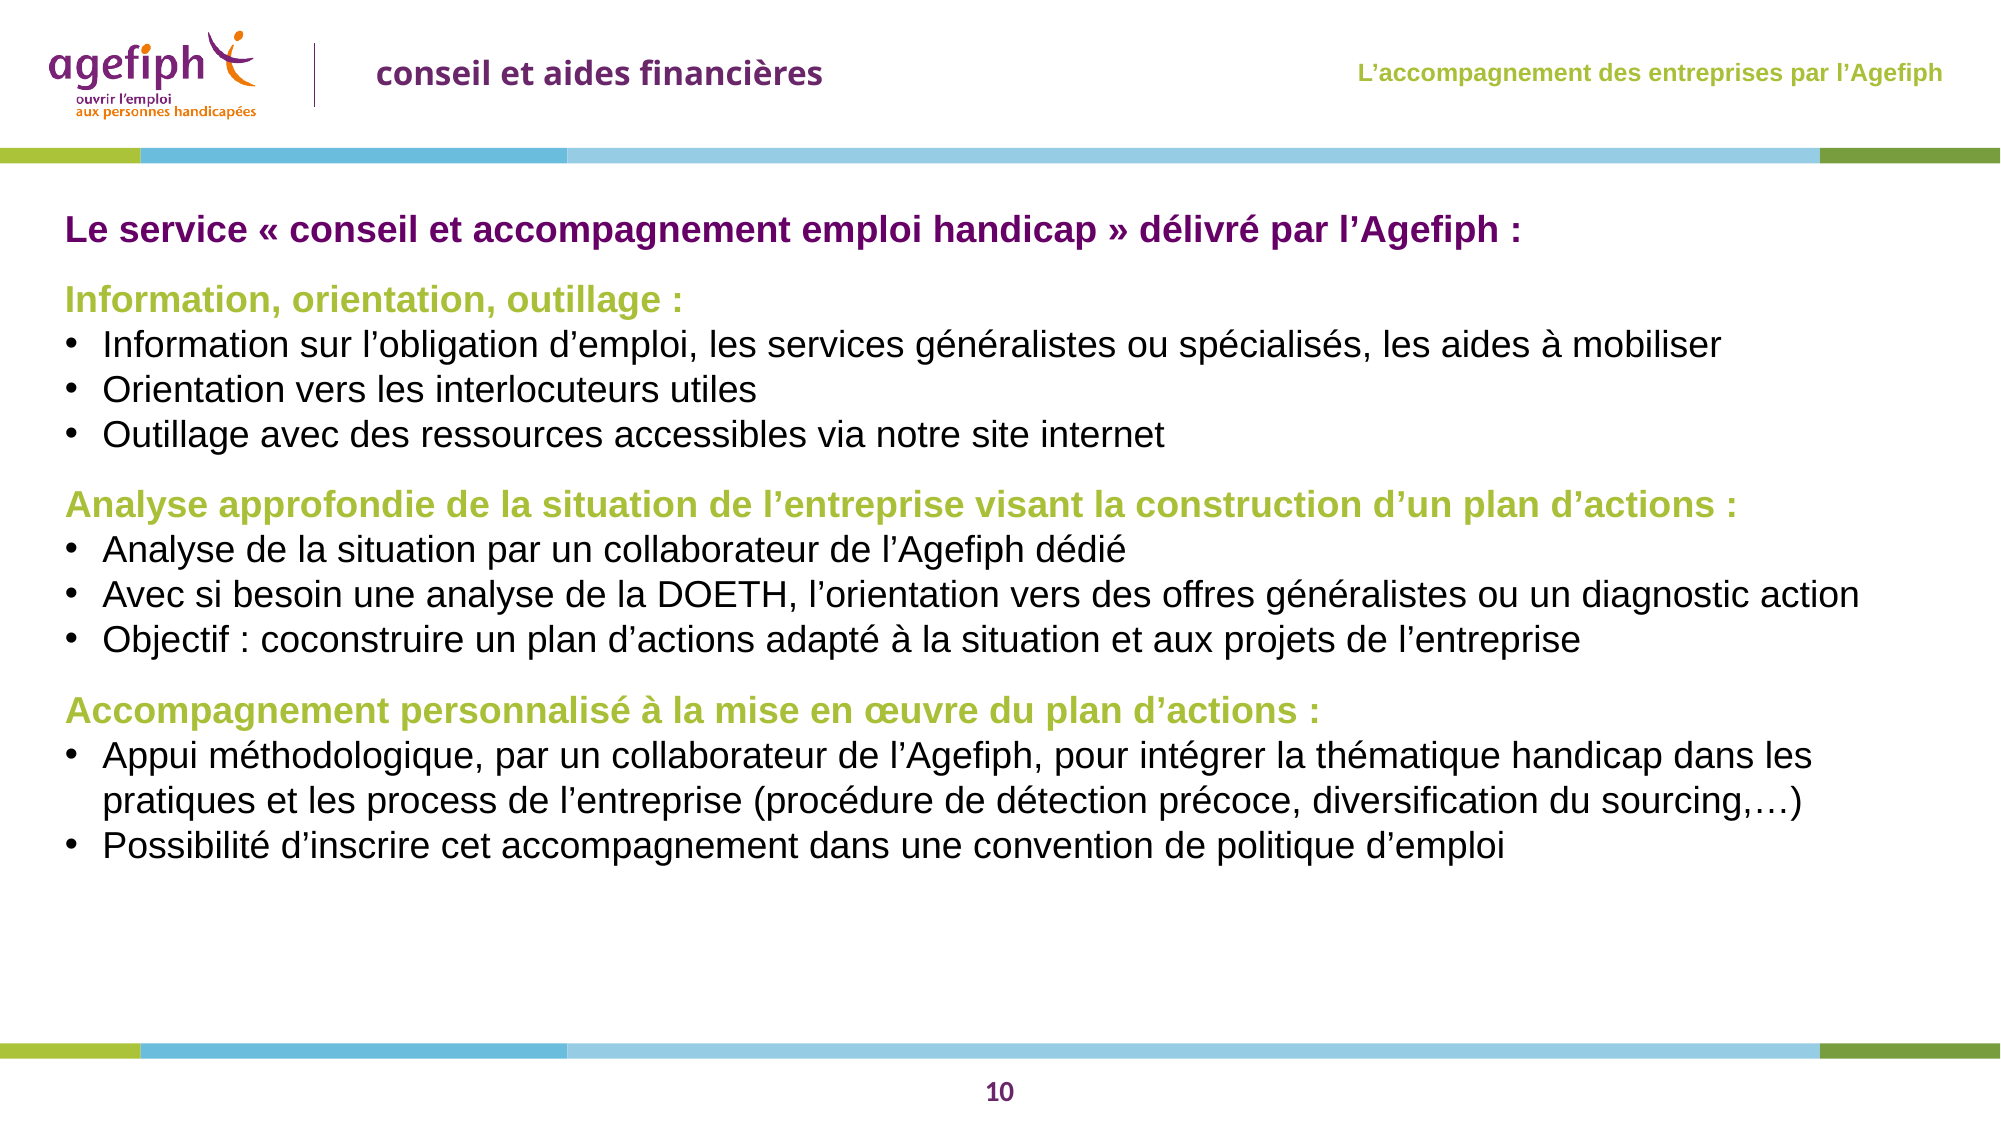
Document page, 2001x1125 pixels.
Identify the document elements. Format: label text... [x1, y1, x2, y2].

picture [12, 13, 289, 139]
list L’accompagnement des entreprises par l’Agefiph [1107, 52, 1960, 96]
text_box Le service « conseil et accompagnement emploi handicap » délivré par l’Agefiph : Information, orientation, outillage : Information sur l’obligation d’emploi, les services généralistes ou spécialisés, les aides à mobiliser Orientation vers les interlocuteurs utiles Outillage avec des ressources accessibles via notre site internet Analyse approfondie de la situation de l’entreprise visant la construction d’un plan d’actions : Analyse de la situation par un collaborateur de l’Agefiph dédié Avec si besoin une analyse de la DOETH, l’orientation vers des offres généralistes ou un diagnostic action Objectif : coconstruire un plan d’actions adapté à la situation et aux projets de l’entreprise Accompagnement personnalisé à la mise en œuvre du plan d’actions : Appui méthodologique, par un collaborateur de l’Agefiph, pour intégrer la thématique handicap dans les pratiques et les process de l’entreprise (procédure de détection précoce, diversification du sourcing,…) Possibilité d’inscrire cet accompagnement dans une convention de politique d’emploi [49, 192, 1960, 950]
